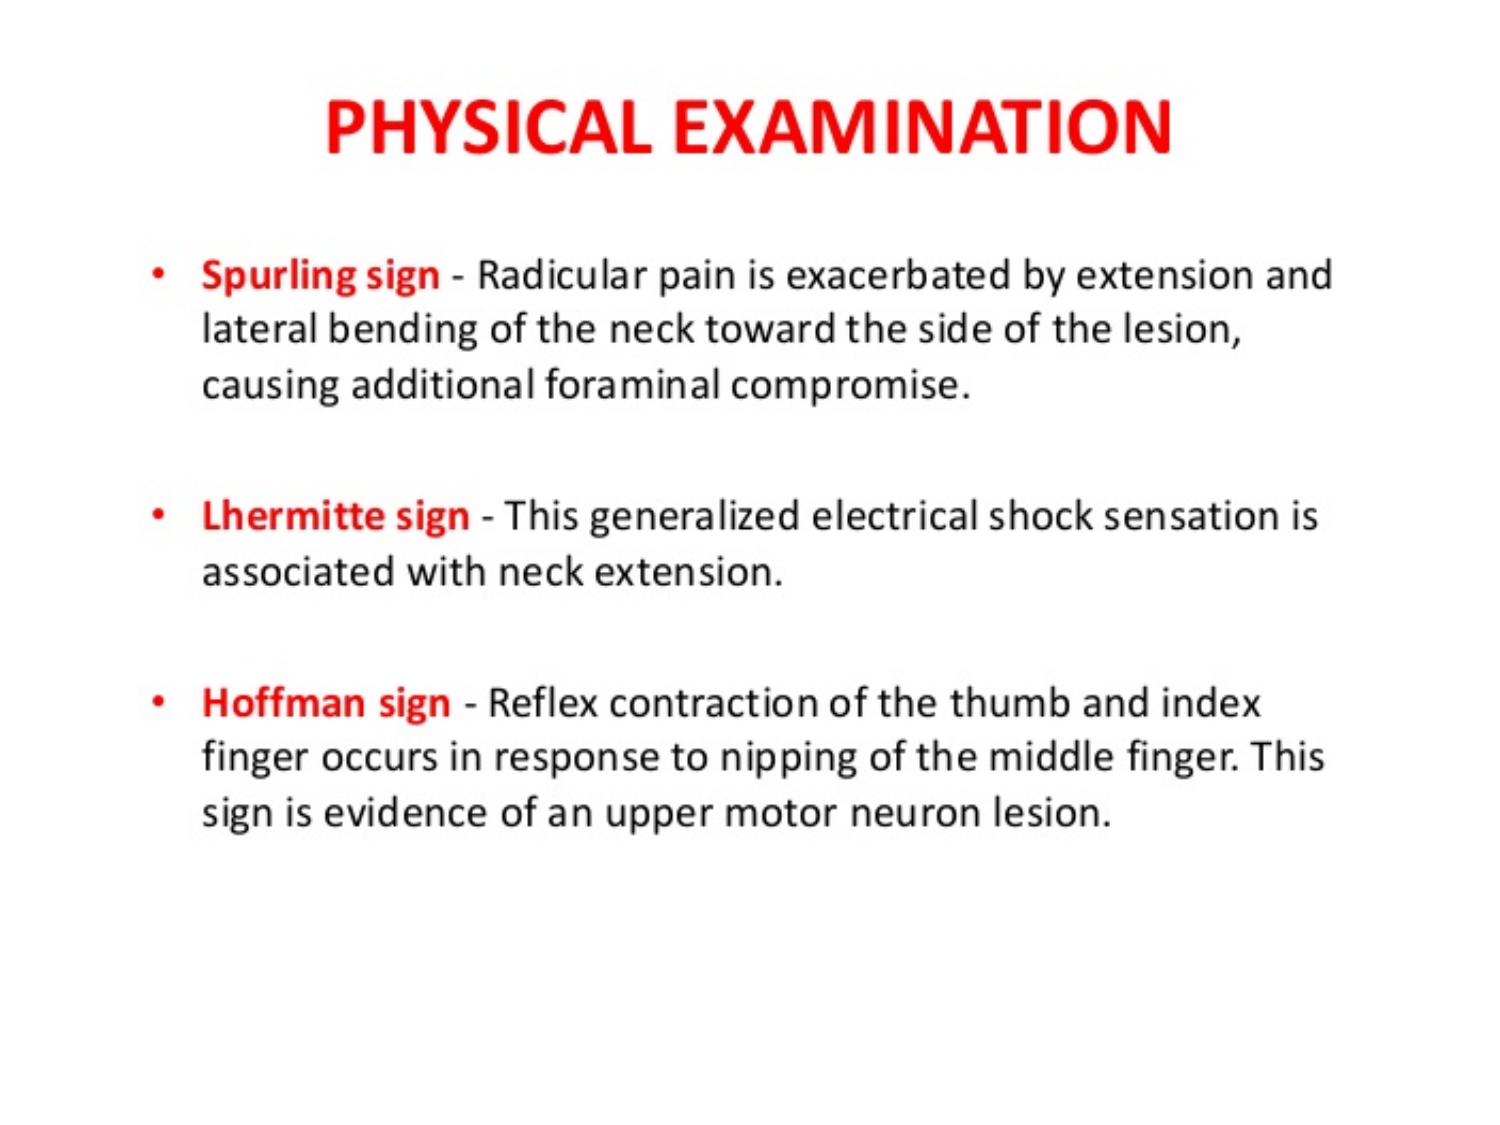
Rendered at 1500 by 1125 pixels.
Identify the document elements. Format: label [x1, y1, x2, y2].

picture [70, 0, 1430, 1029]
